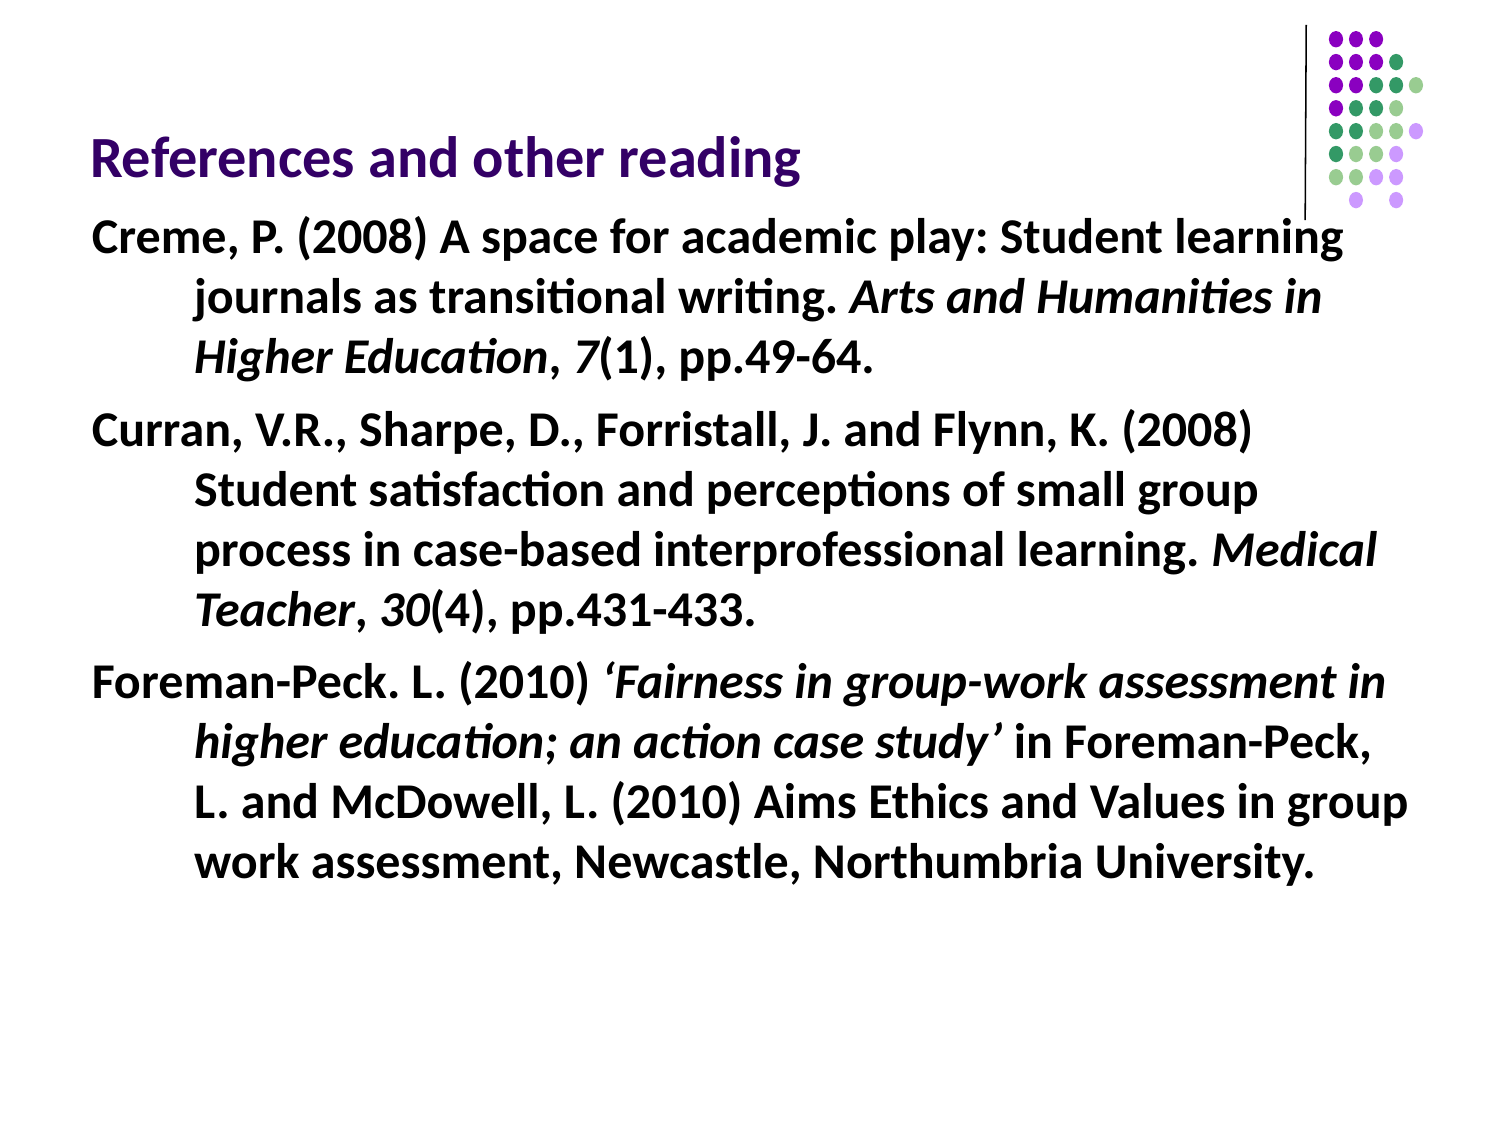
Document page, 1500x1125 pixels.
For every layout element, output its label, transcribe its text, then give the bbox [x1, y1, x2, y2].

list Creme, P. (2008) A space for academic play: Student learning journals as transitional writing. Arts and Humanities in Higher Education, 7(1), pp.49-64. Curran, V.R., Sharpe, D., Forristall, J. and Flynn, K. (2008) Student satisfaction and perceptions of small group process in case-based interprofessional learning. Medical Teacher, 30(4), pp.431-433. Foreman-Peck. L. (2010) ‘Fairness in group-work assessment in higher education; an action case study’ in Foreman-Peck, L. and McDowell, L. (2010) Aims Ethics and Values in group work assessment, Newcastle, Northumbria University. [76, 196, 1428, 1018]
title References and other reading [74, 19, 1313, 197]
